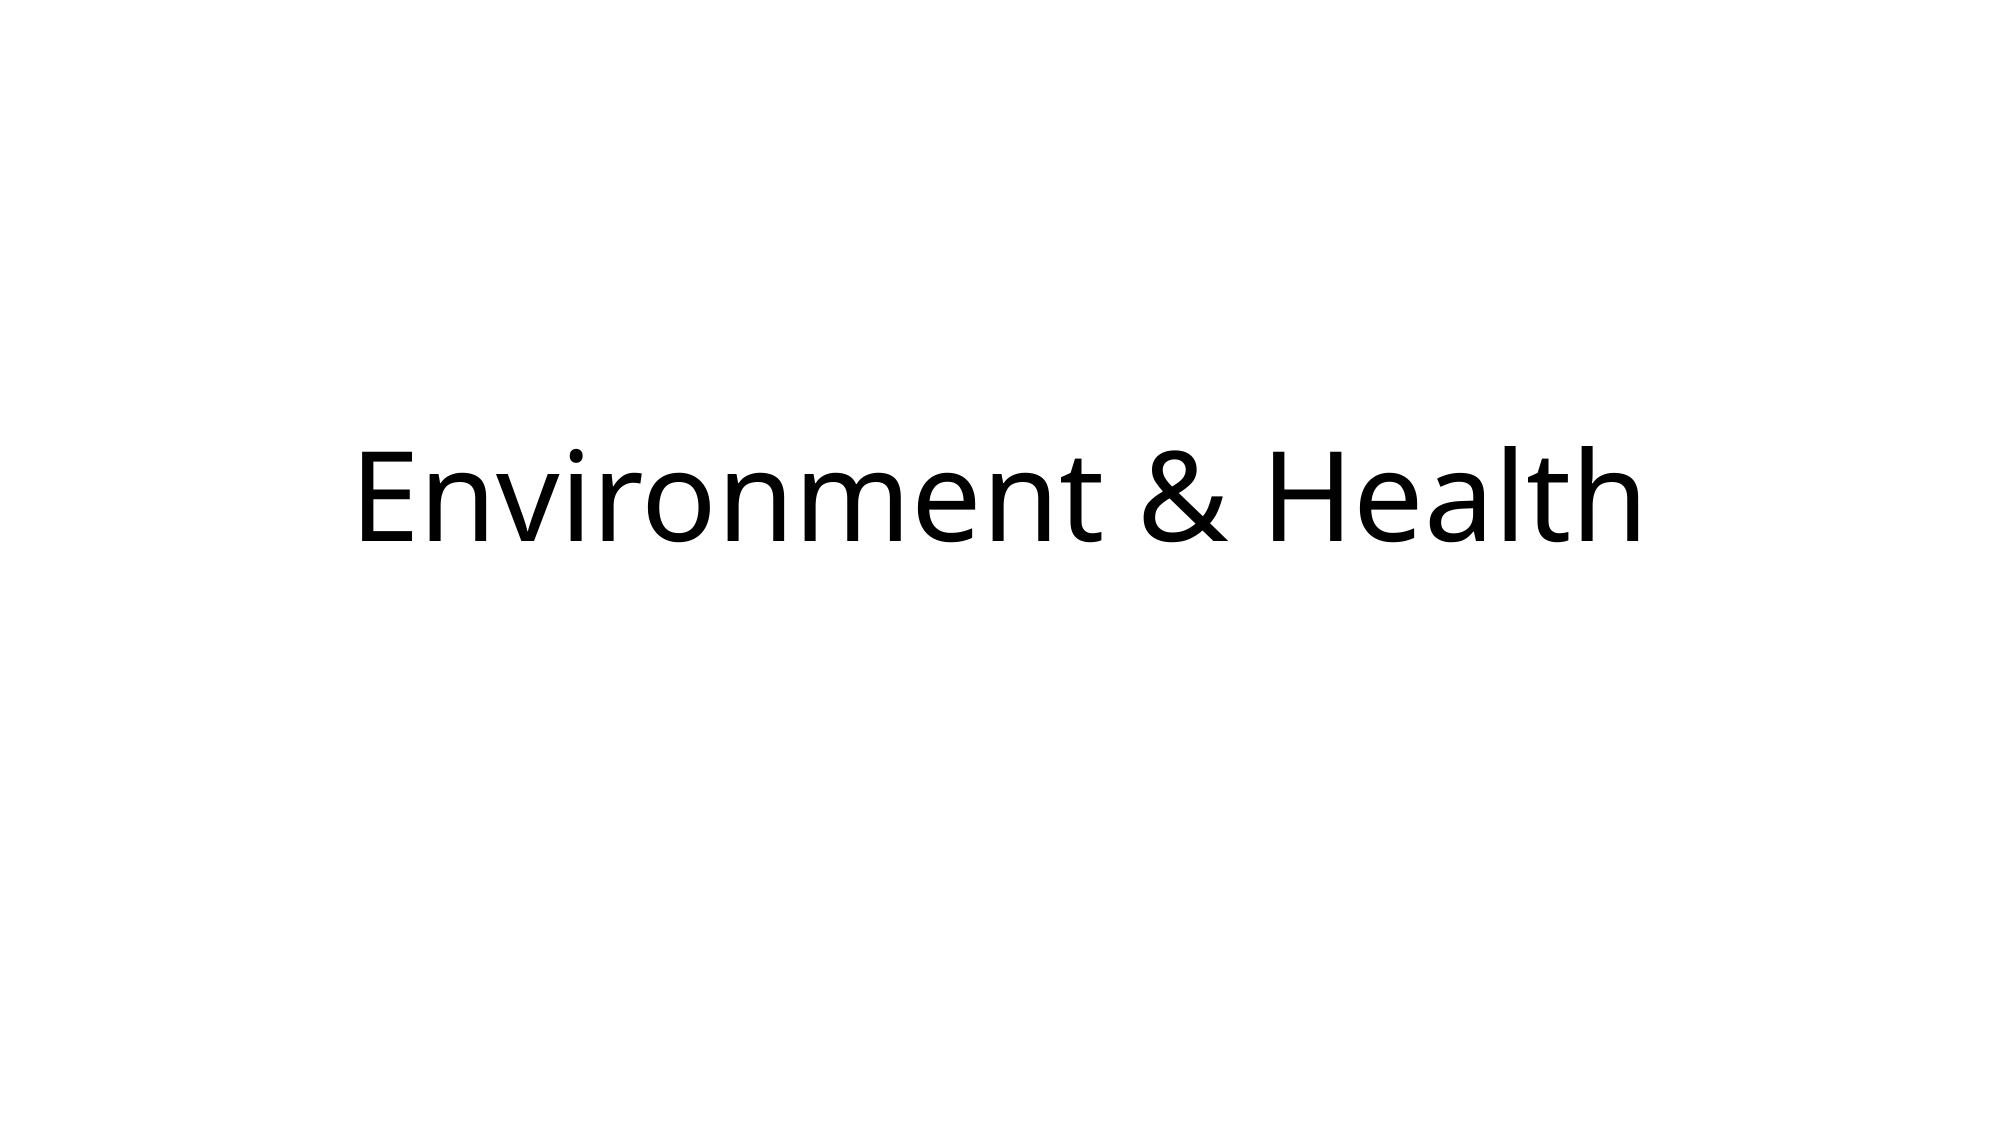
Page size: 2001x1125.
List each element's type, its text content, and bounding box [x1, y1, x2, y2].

title Environment & Health [249, 184, 1750, 576]
